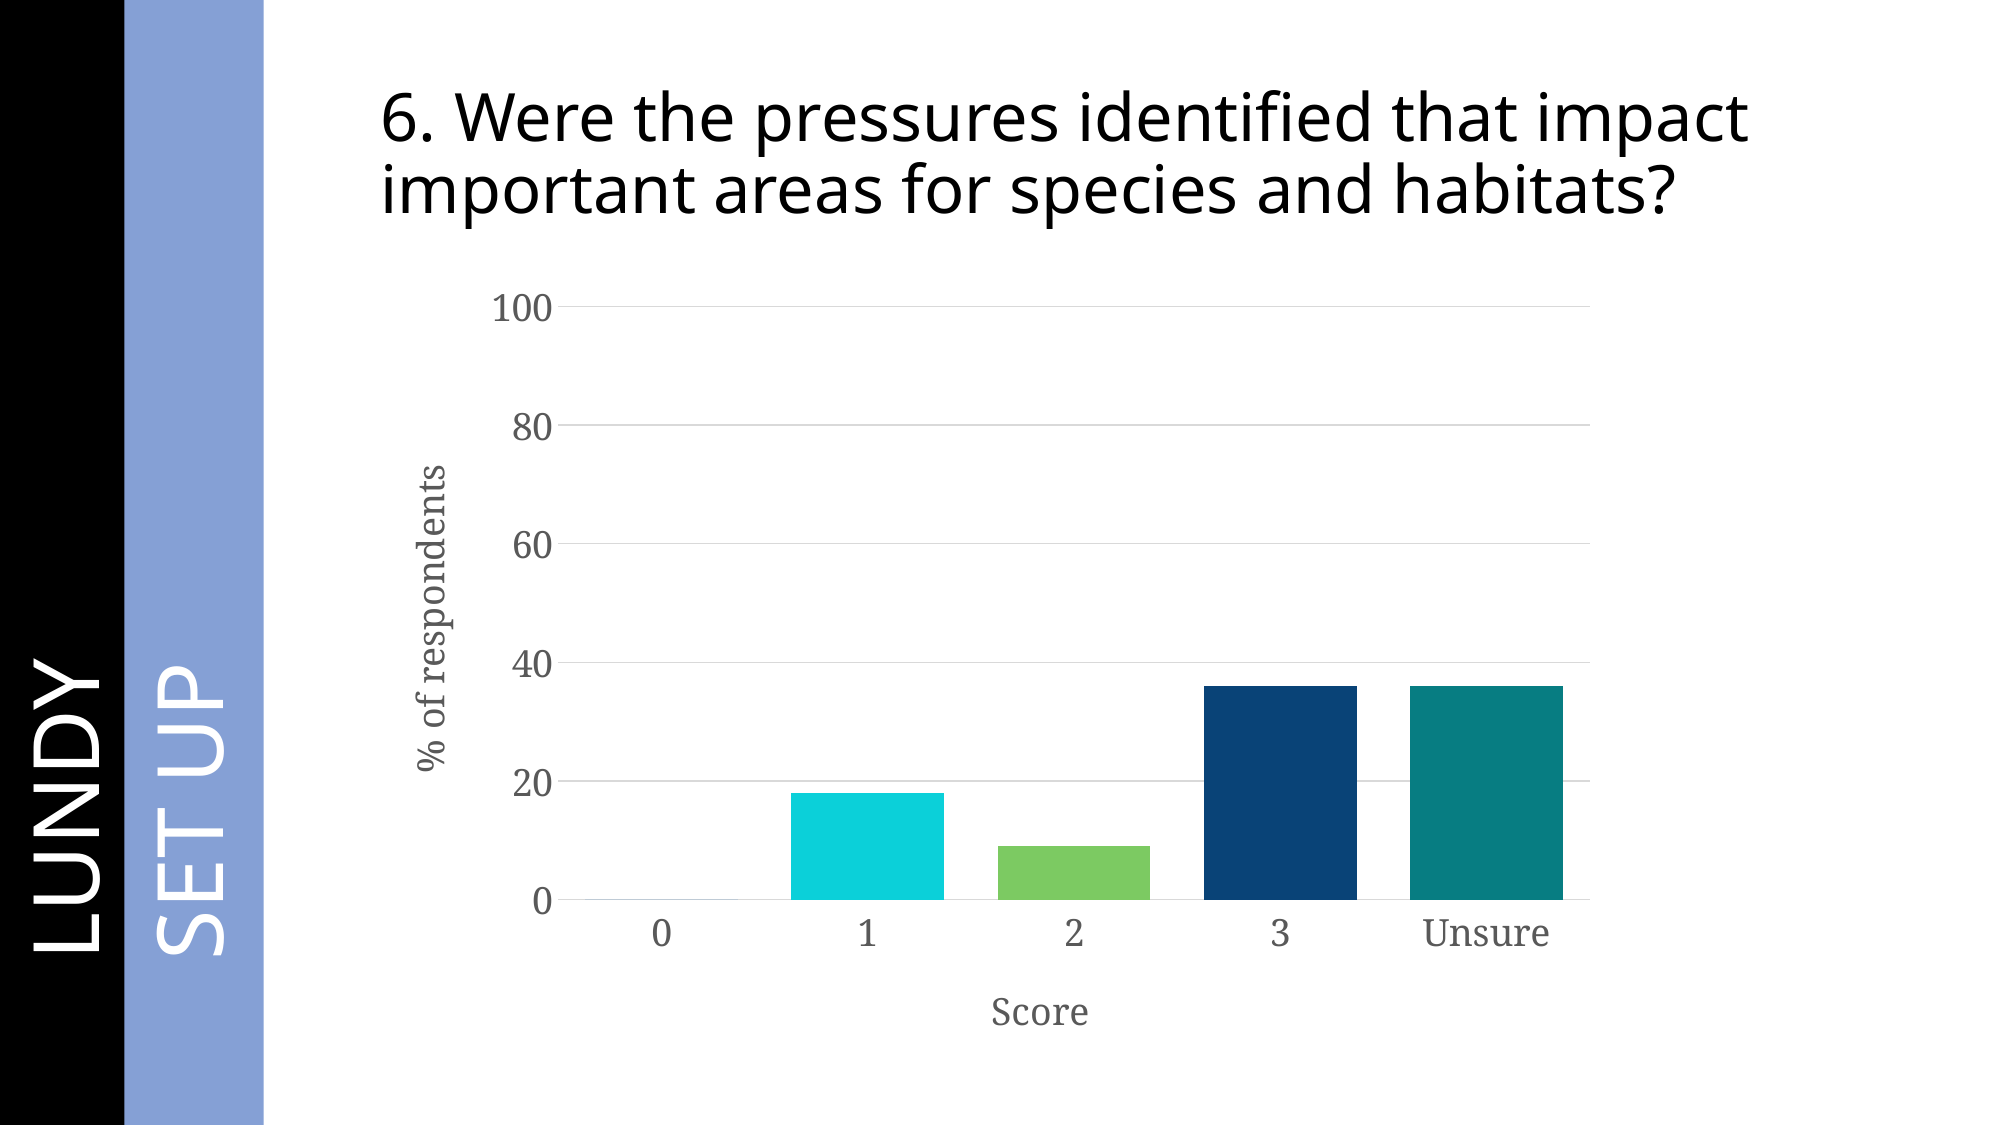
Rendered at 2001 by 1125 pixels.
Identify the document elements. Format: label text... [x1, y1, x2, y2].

title 6. Were the pressures identified that impact important areas for species and habitats? [365, 47, 1823, 265]
text_box LUNDY [0, 0, 124, 1125]
chart [365, 264, 1615, 1073]
text_box SET UP [124, 0, 264, 1125]
